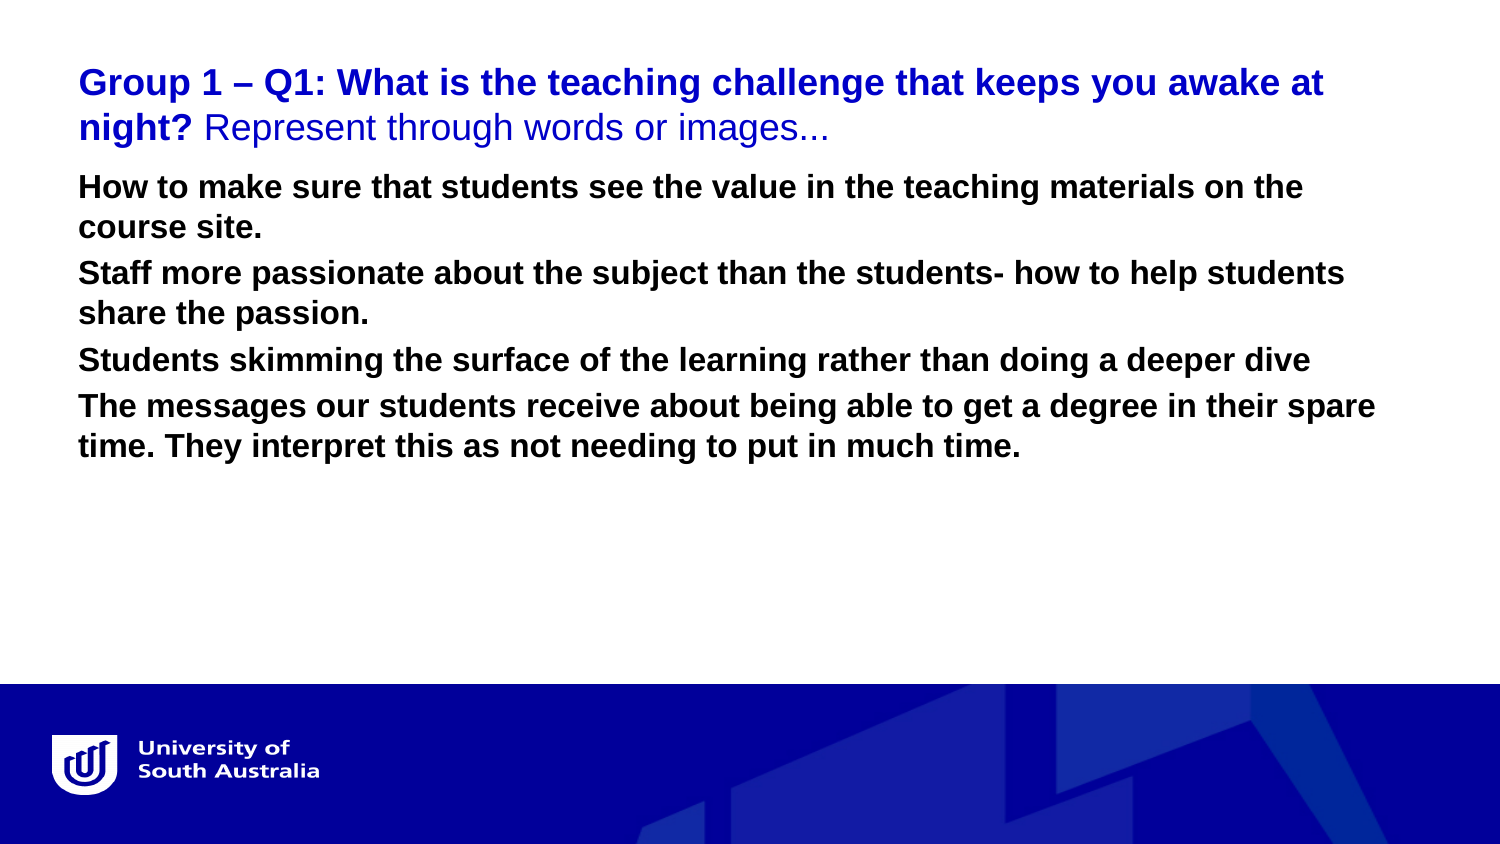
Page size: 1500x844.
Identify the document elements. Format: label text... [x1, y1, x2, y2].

list How to make sure that students see the value in the teaching materials on the course site. Staff more passionate about the subject than the students- how to help students share the passion. Students skimming the surface of the learning rather than doing a deeper dive The messages our students receive about being able to get a degree in their spare time. They interpret this as not needing to put in much time. [66, 159, 1422, 656]
picture [0, 684, 1500, 844]
list Group 1 – Q1: What is the teaching challenge that keeps you awake at night? Represent through words or images... [67, 52, 1422, 133]
